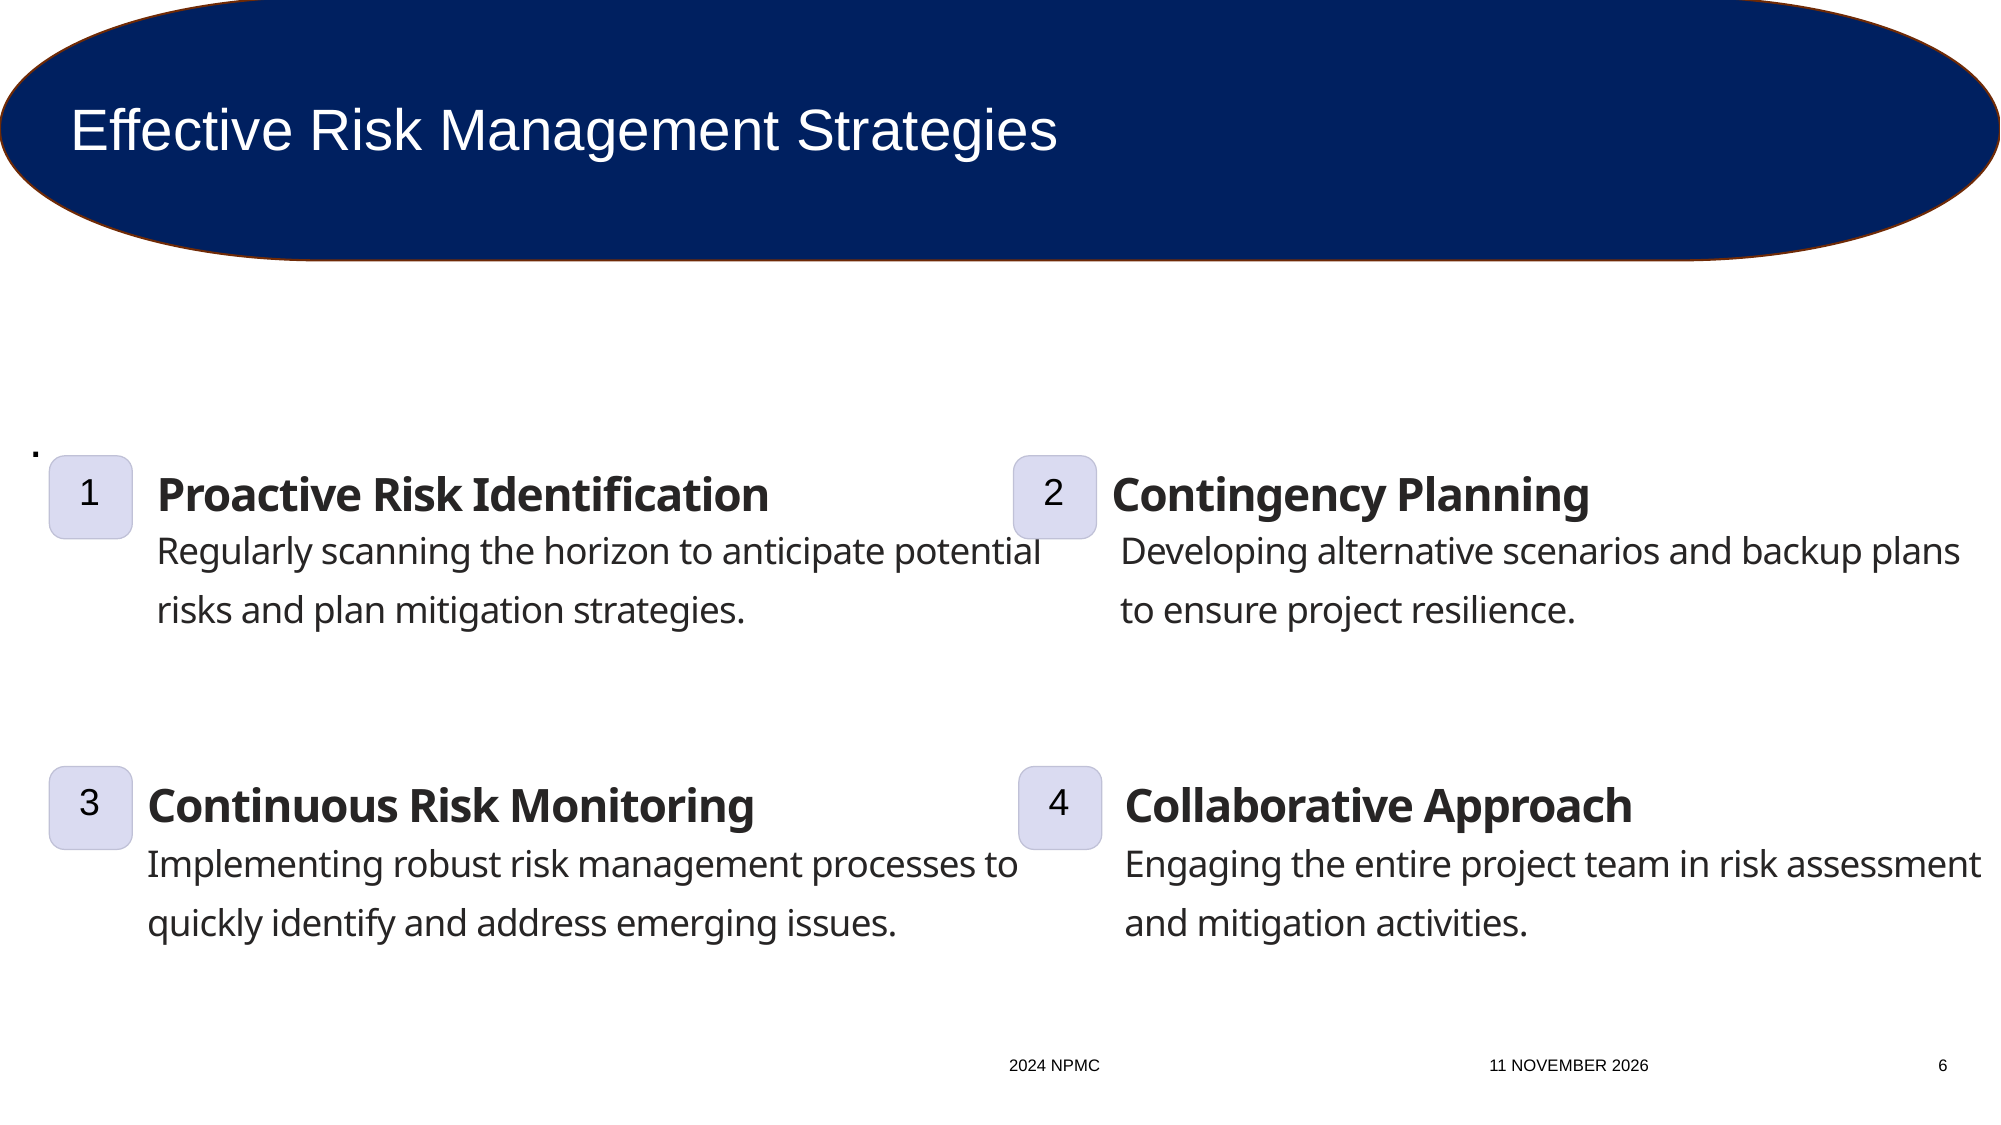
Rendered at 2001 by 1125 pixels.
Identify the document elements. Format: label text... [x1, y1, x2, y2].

text_box 4 [1018, 766, 1102, 850]
text_box 3 [49, 766, 132, 850]
text_box Proactive Risk Identification [141, 455, 733, 505]
text_box [0, 0, 2000, 262]
text_box 2 [1013, 455, 1097, 539]
text_box Implementing robust risk management processes to quickly identify and address emerging issues. [132, 818, 1065, 937]
title Effective Risk Management Strategies [70, 100, 1967, 163]
slide_number 6 [1880, 1042, 1948, 1076]
text_box Engaging the entire project team in risk assessment and mitigation activities. [1109, 818, 2000, 937]
text_box Continuous Risk Monitoring [132, 767, 723, 818]
text_box 1 [49, 455, 133, 539]
footer 2024 NPMC [1009, 1042, 1468, 1076]
text_box Collaborative Approach [1109, 767, 1613, 818]
list . [28, 414, 1925, 1023]
text_box Regularly scanning the horizon to anticipate potential risks and plan mitigation strategies. [141, 505, 1075, 624]
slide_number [1489, 1042, 1788, 1076]
text_box Developing alternative scenarios and backup plans to ensure project resilience. [1105, 505, 2000, 624]
text_box Contingency Planning [1096, 455, 1567, 514]
